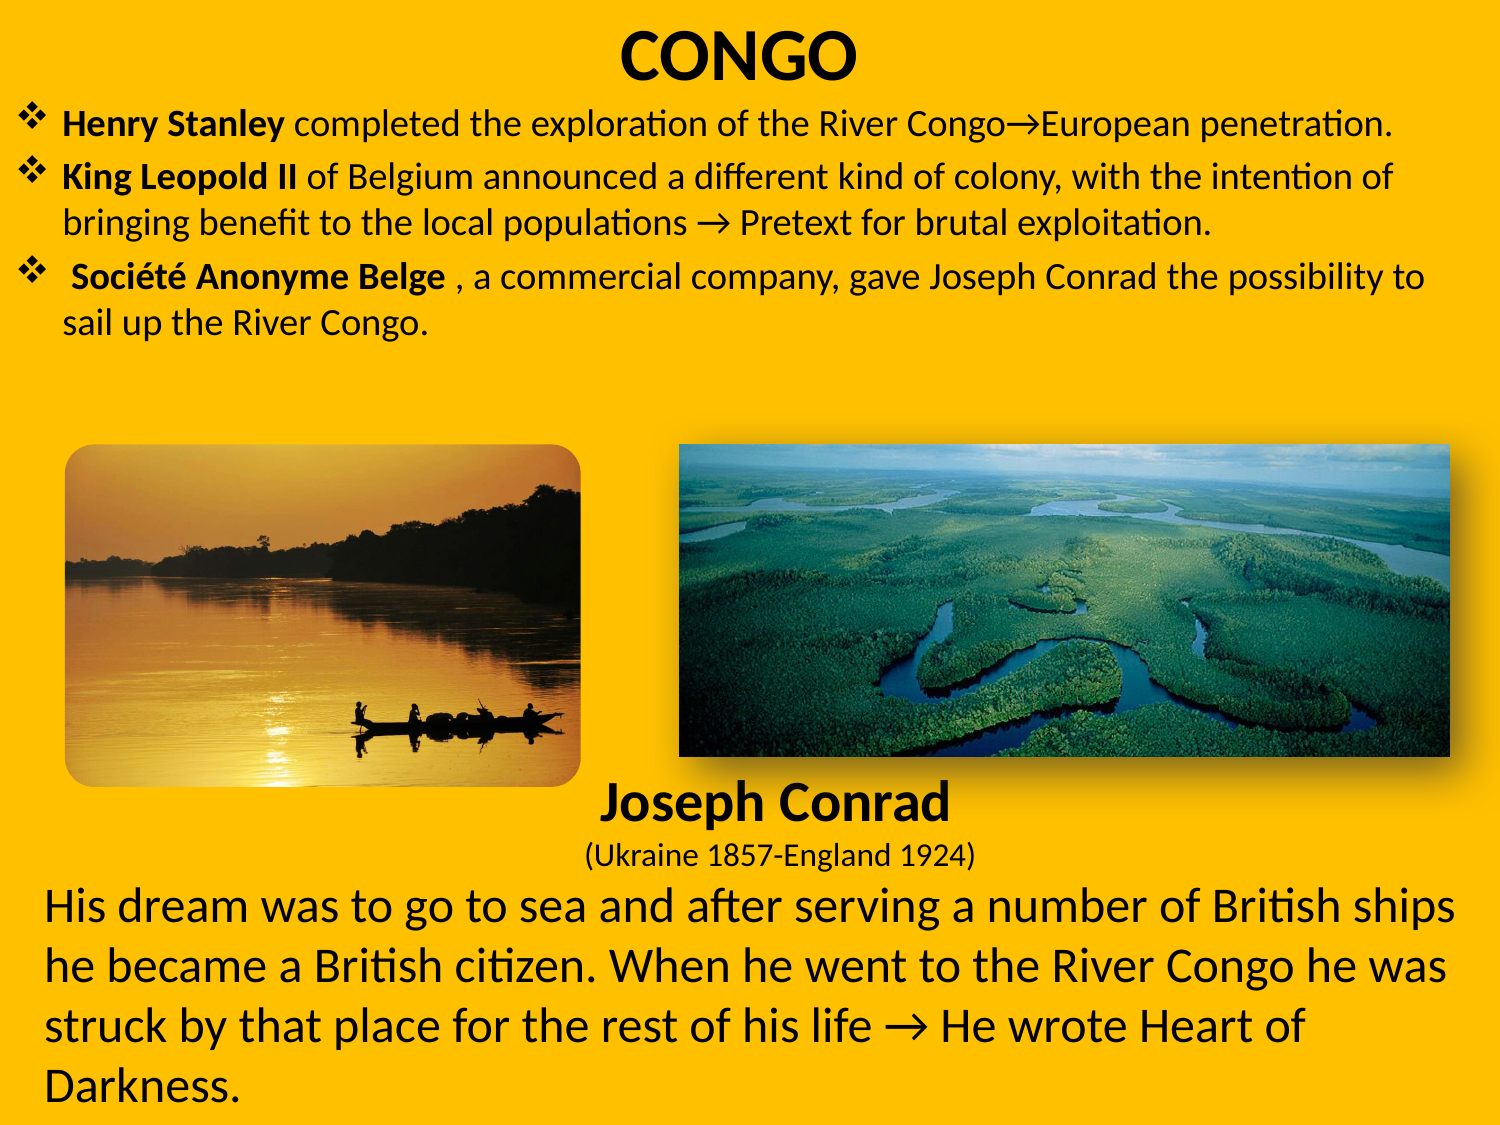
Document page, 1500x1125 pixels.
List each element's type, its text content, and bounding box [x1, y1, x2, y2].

picture [678, 444, 1451, 758]
title CONGO [64, 0, 1415, 90]
picture [64, 444, 581, 788]
text_box Joseph Conrad (Ukraine 1857-England 1924) His dream was to go to sea and after serving a number of British ships he became a British citizen. When he went to the River Congo he was struck by that place for the rest of his life → He wrote Heart of Darkness. [29, 685, 1500, 1121]
list Henry Stanley completed the exploration of the River Congo→European penetration. King Leopold II of Belgium announced a different kind of colony, with the intention of bringing benefit to the local populations → Pretext for brutal exploitation. Société Anonyme Belge , a commercial company, gave Joseph Conrad the possibility to sail up the River Congo. [0, 90, 1500, 445]
